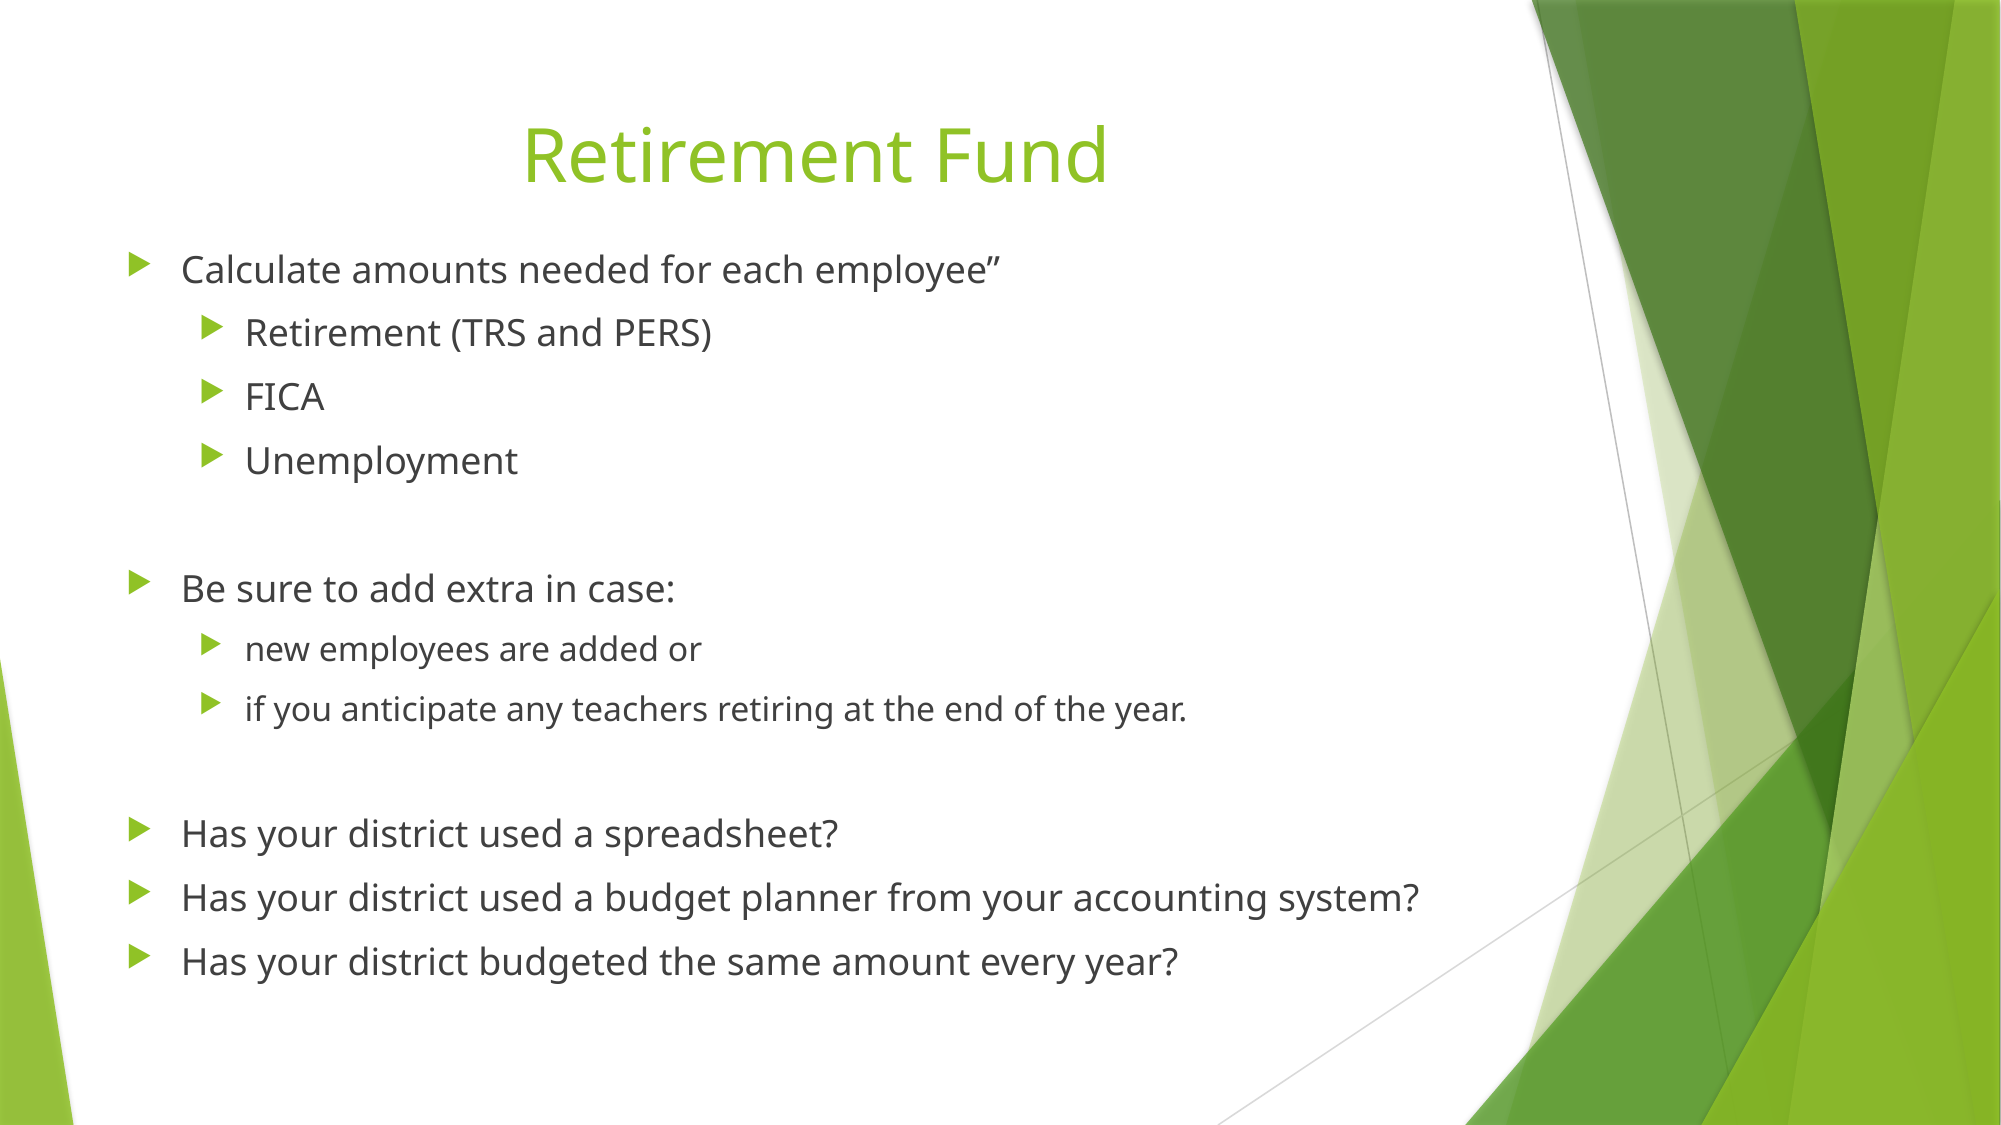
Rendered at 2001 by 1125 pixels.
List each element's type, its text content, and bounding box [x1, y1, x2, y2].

title Retirement Fund [111, 99, 1522, 221]
list Calculate amounts needed for each employee” Retirement (TRS and PERS) FICA Unemployment Be sure to add extra in case: new employees are added or if you anticipate any teachers retiring at the end of the year. Has your district used a spreadsheet? Has your district used a budget planner from your accounting system? Has your district budgeted the same amount every year? [111, 238, 1522, 991]
